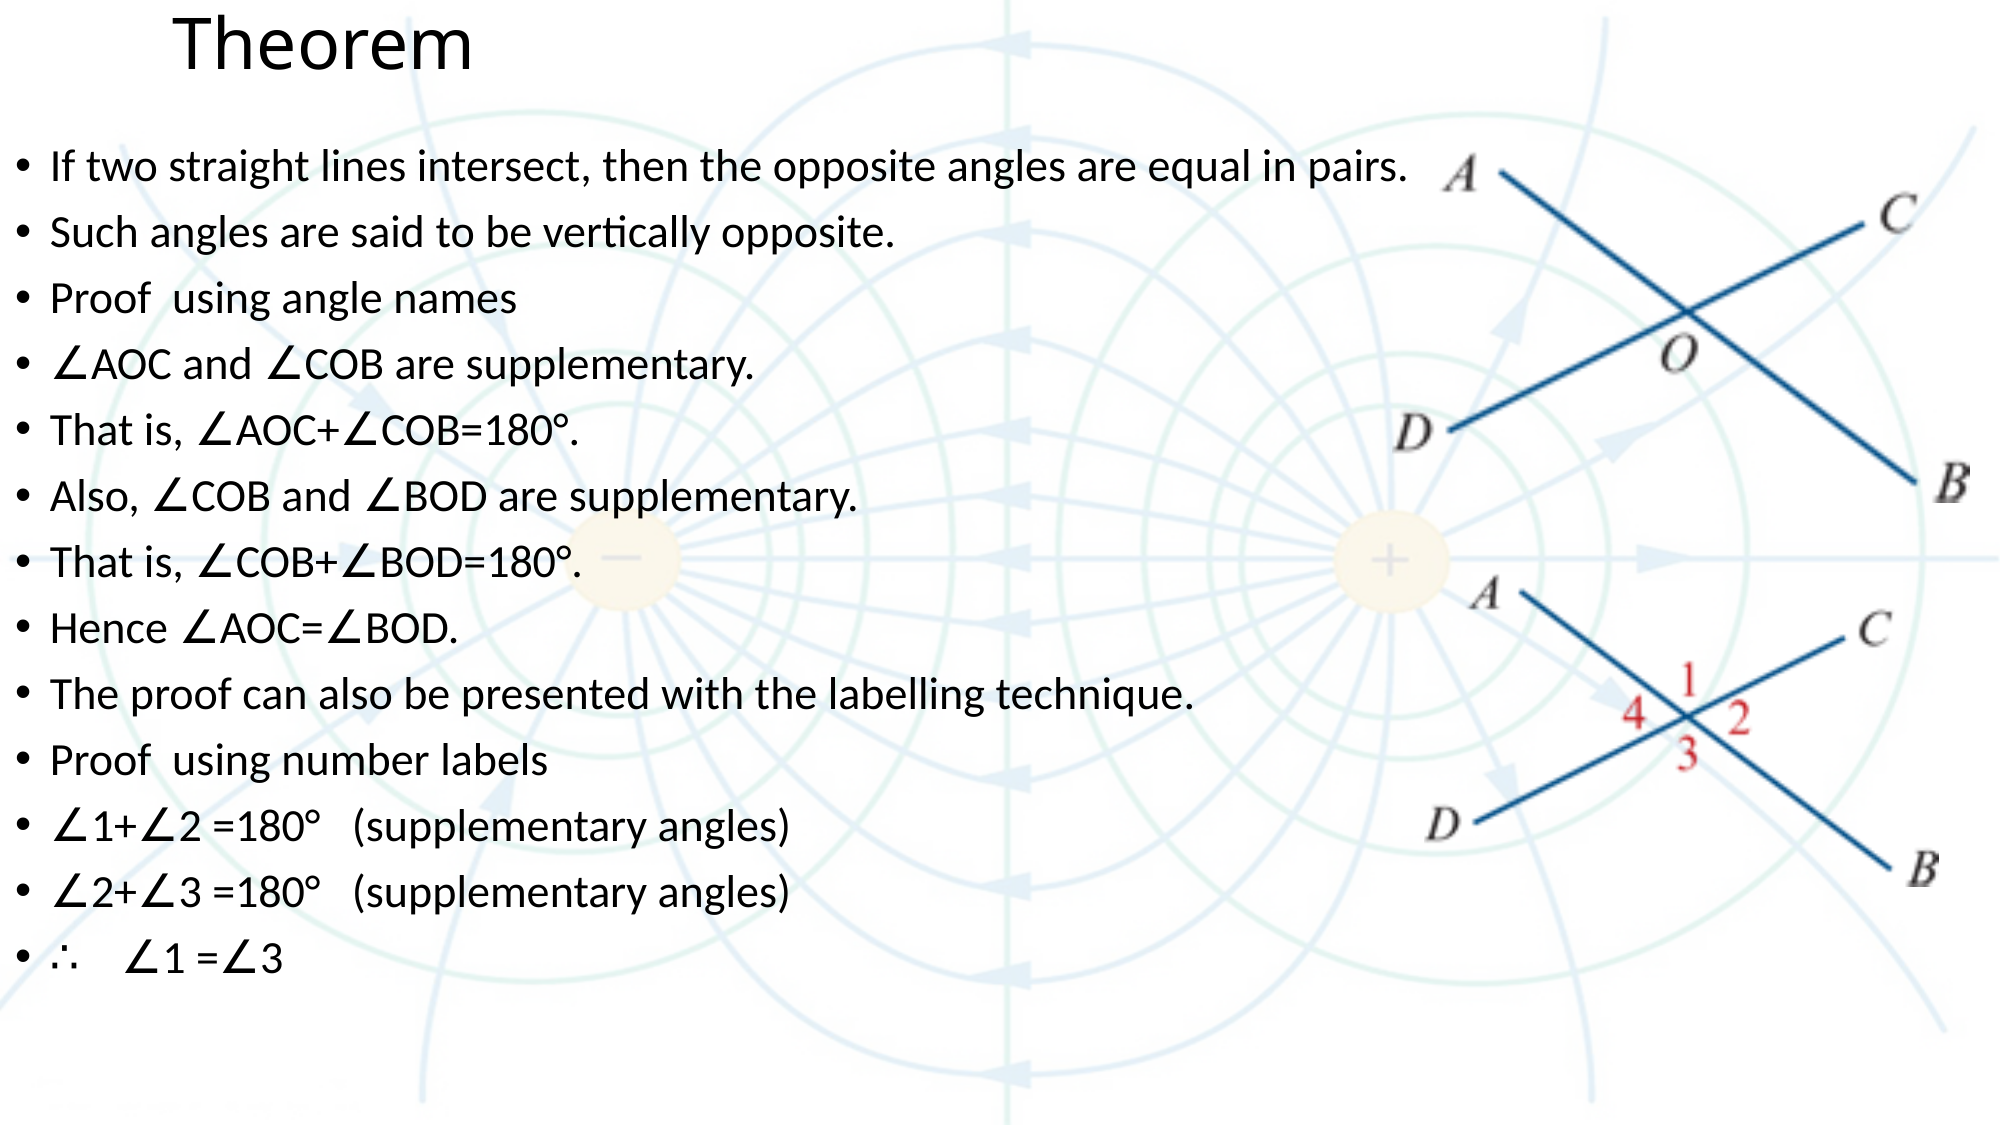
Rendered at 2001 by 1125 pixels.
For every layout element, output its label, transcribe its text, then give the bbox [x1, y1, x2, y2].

picture [1424, 572, 1939, 887]
picture [1392, 150, 1970, 503]
list If two straight lines intersect, then the opposite angles are equal in pairs. Such angles are said to be vertically opposite. Proof using angle names ∠AOC and ∠COB are supplementary. That is, ∠AOC+∠COB=180°. Also, ∠COB and ∠BOD are supplementary. That is, ∠COB+∠BOD=180°. Hence ∠AOC=∠BOD. The proof can also be presented with the labelling technique. Proof using number labels ∠1+∠2 =180° (supplementary angles) ∠2+∠3 =180° (supplementary angles) ∴ ∠1 =∠3 [0, 134, 1500, 997]
title Theorem [157, 0, 1883, 93]
